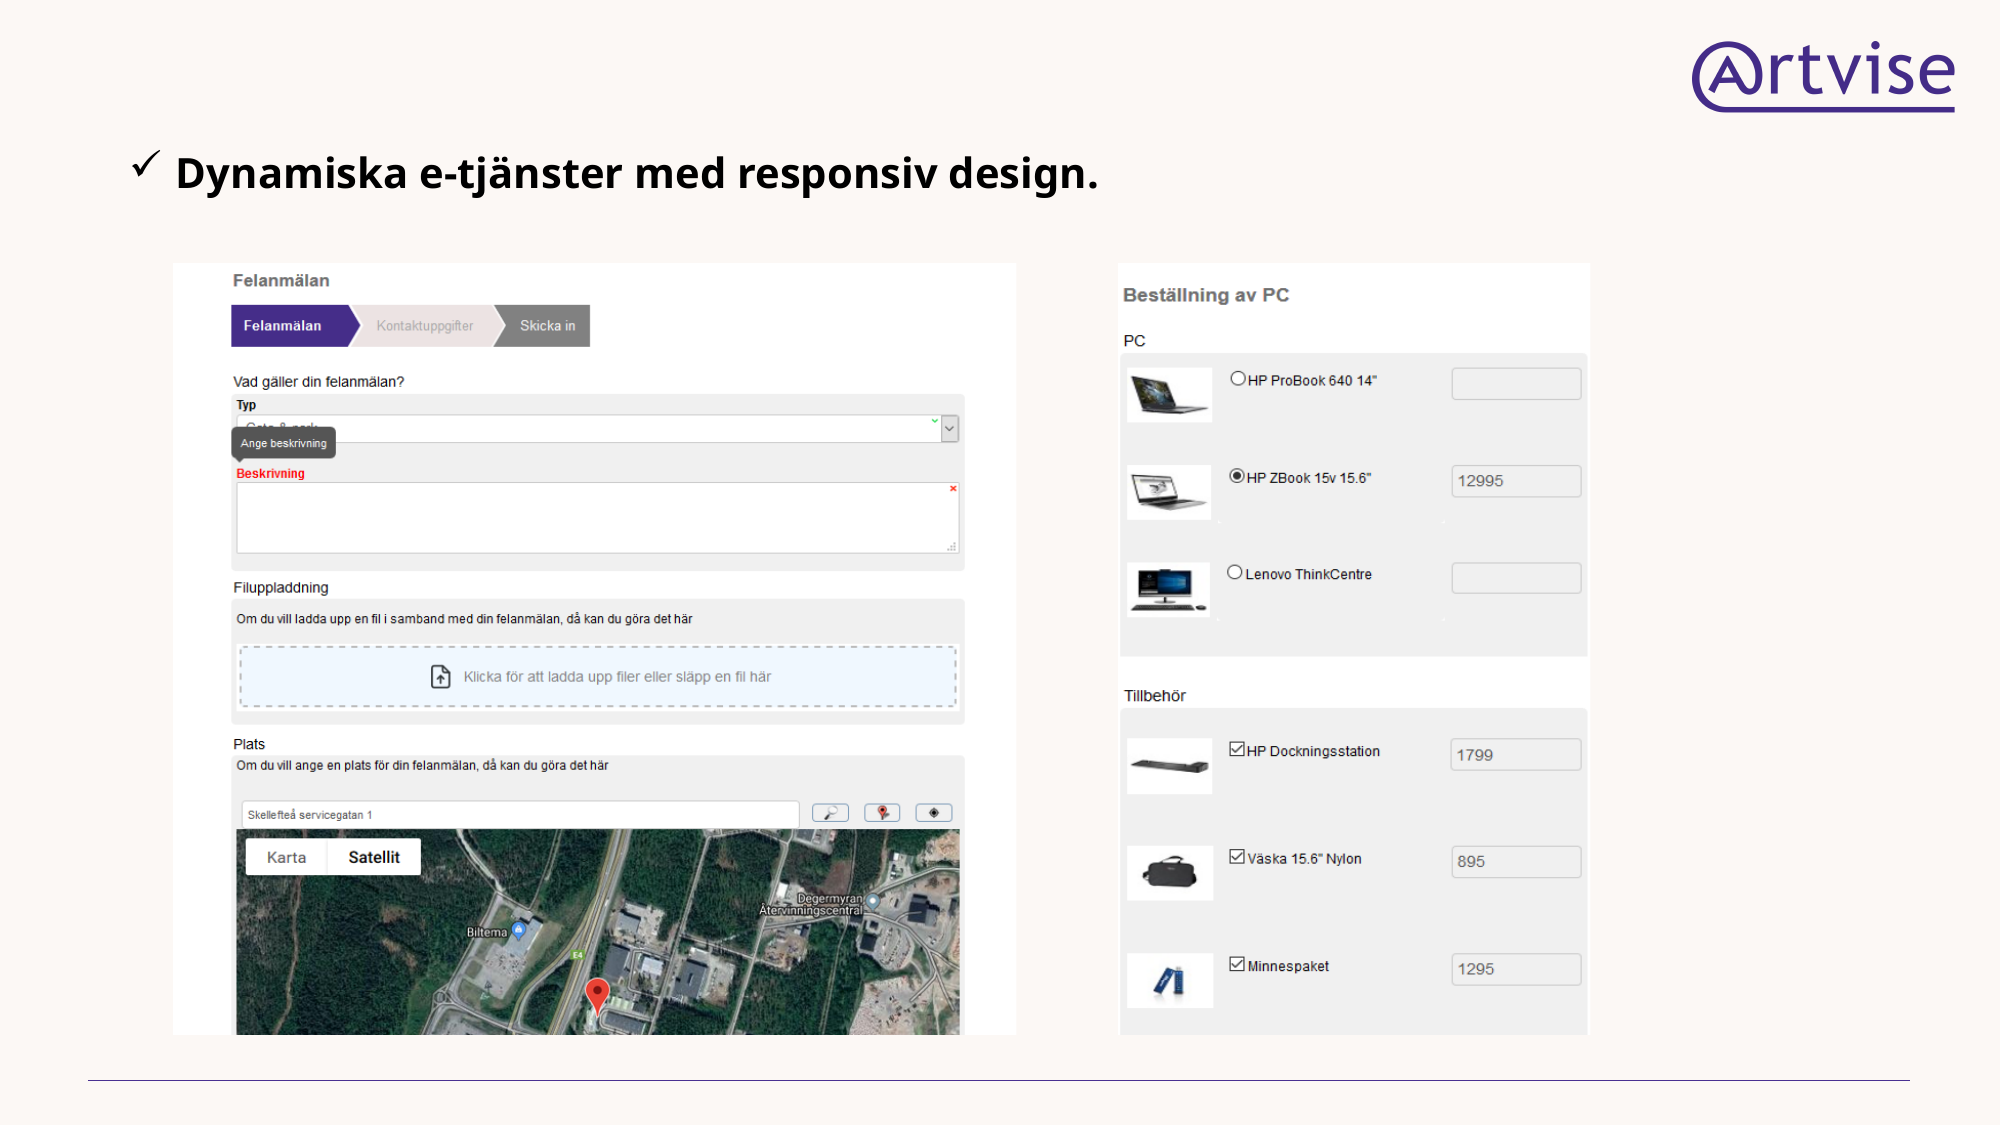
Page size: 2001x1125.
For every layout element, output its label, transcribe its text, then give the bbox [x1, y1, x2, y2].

text_box Dynamiska e-tjänster med responsiv design. [114, 139, 1650, 209]
picture [173, 263, 1017, 1035]
picture [1692, 41, 1955, 113]
picture [1117, 263, 1591, 1035]
